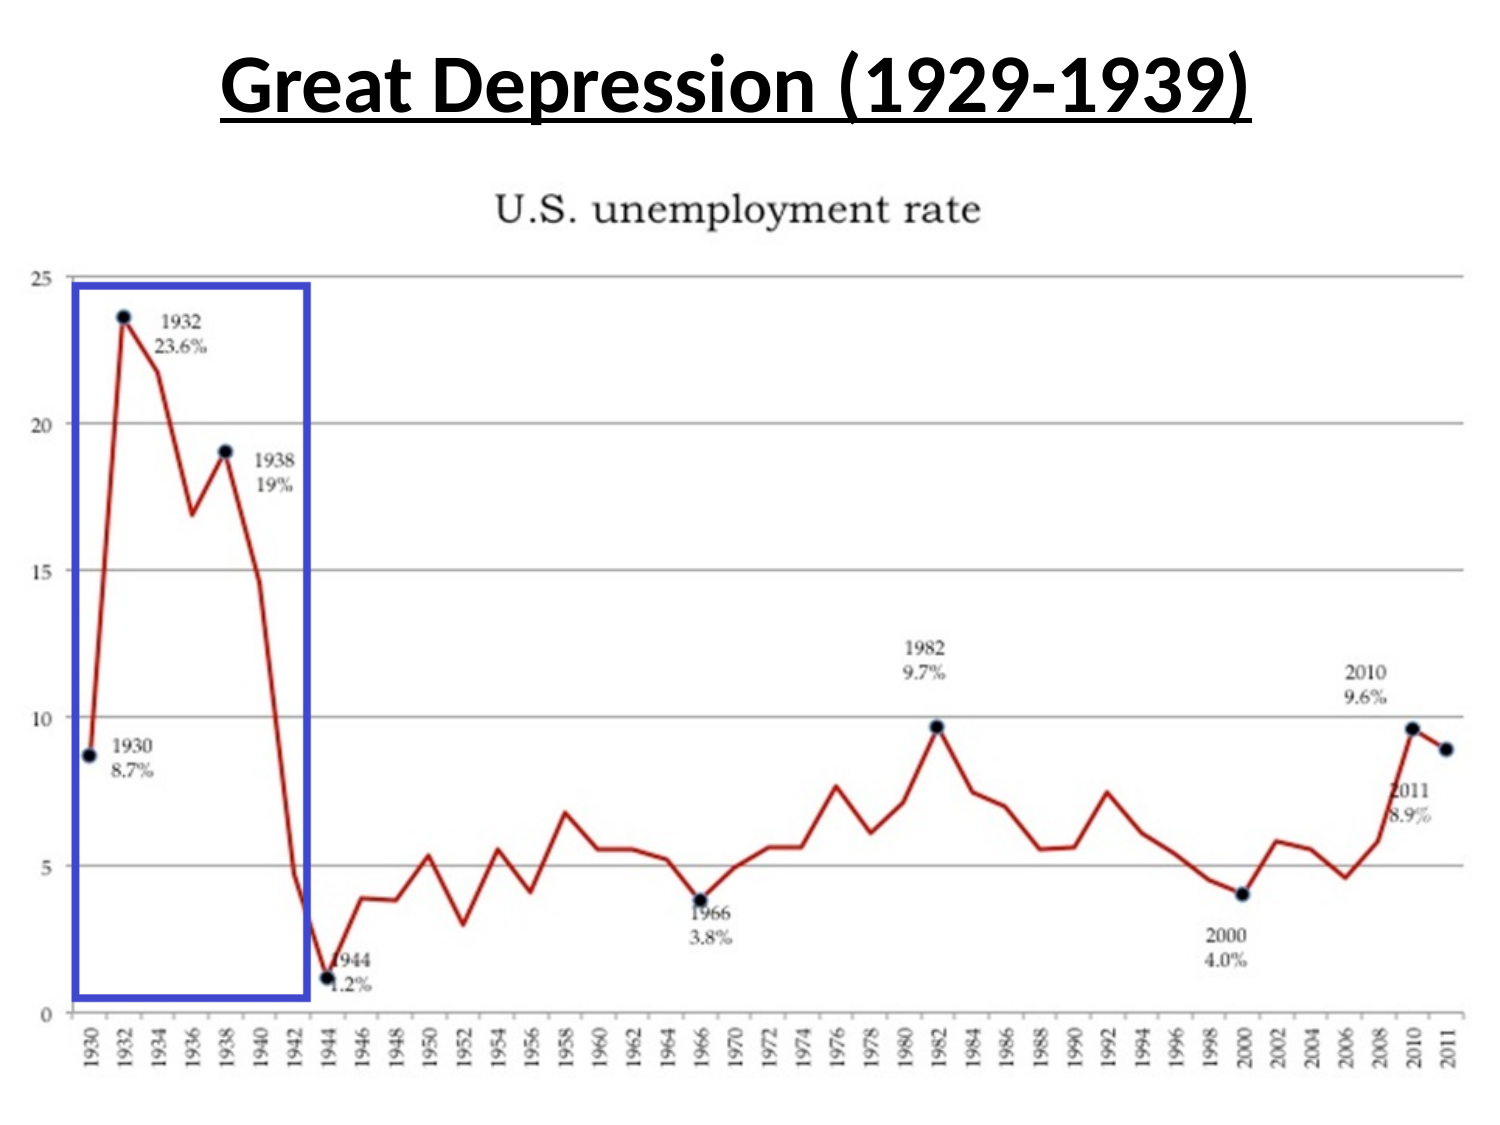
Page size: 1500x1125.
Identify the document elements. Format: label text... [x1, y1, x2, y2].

text_box Great Depression (1929-1939) [205, 21, 1268, 131]
picture [4, 132, 1473, 1125]
